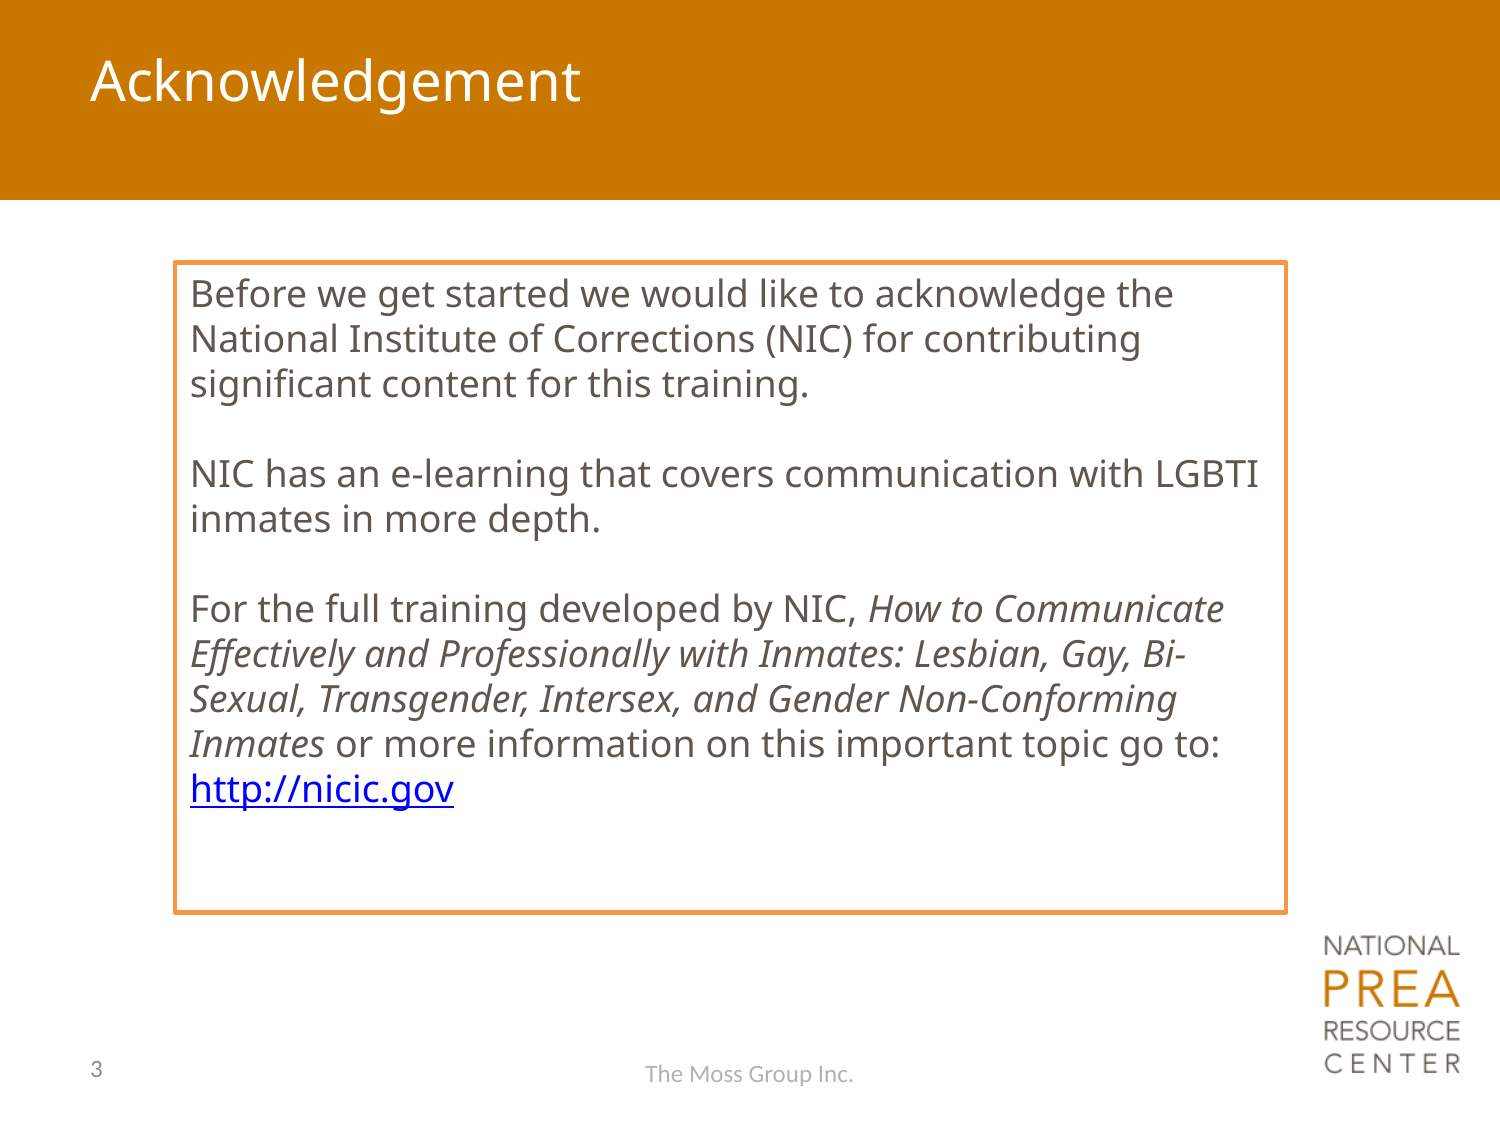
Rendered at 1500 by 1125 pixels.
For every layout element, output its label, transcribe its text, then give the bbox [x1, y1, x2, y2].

footer The Moss Group Inc. [512, 1042, 988, 1103]
list Before we get started we would like to acknowledge the National Institute of Corrections (NIC) for contributing significant content for this training. NIC has an e-learning that covers communication with LGBTI inmates in more depth. For the full training developed by NIC, How to Communicate Effectively and Professionally with Inmates: Lesbian, Gay, Bi-Sexual, Transgender, Intersex, and Gender Non-Conforming Inmates or more information on this important topic go to: http://nicic.gov [173, 260, 1288, 915]
title Acknowledgement [75, 13, 1425, 160]
picture [1312, 924, 1474, 1086]
slide_number 3 [75, 1037, 425, 1098]
